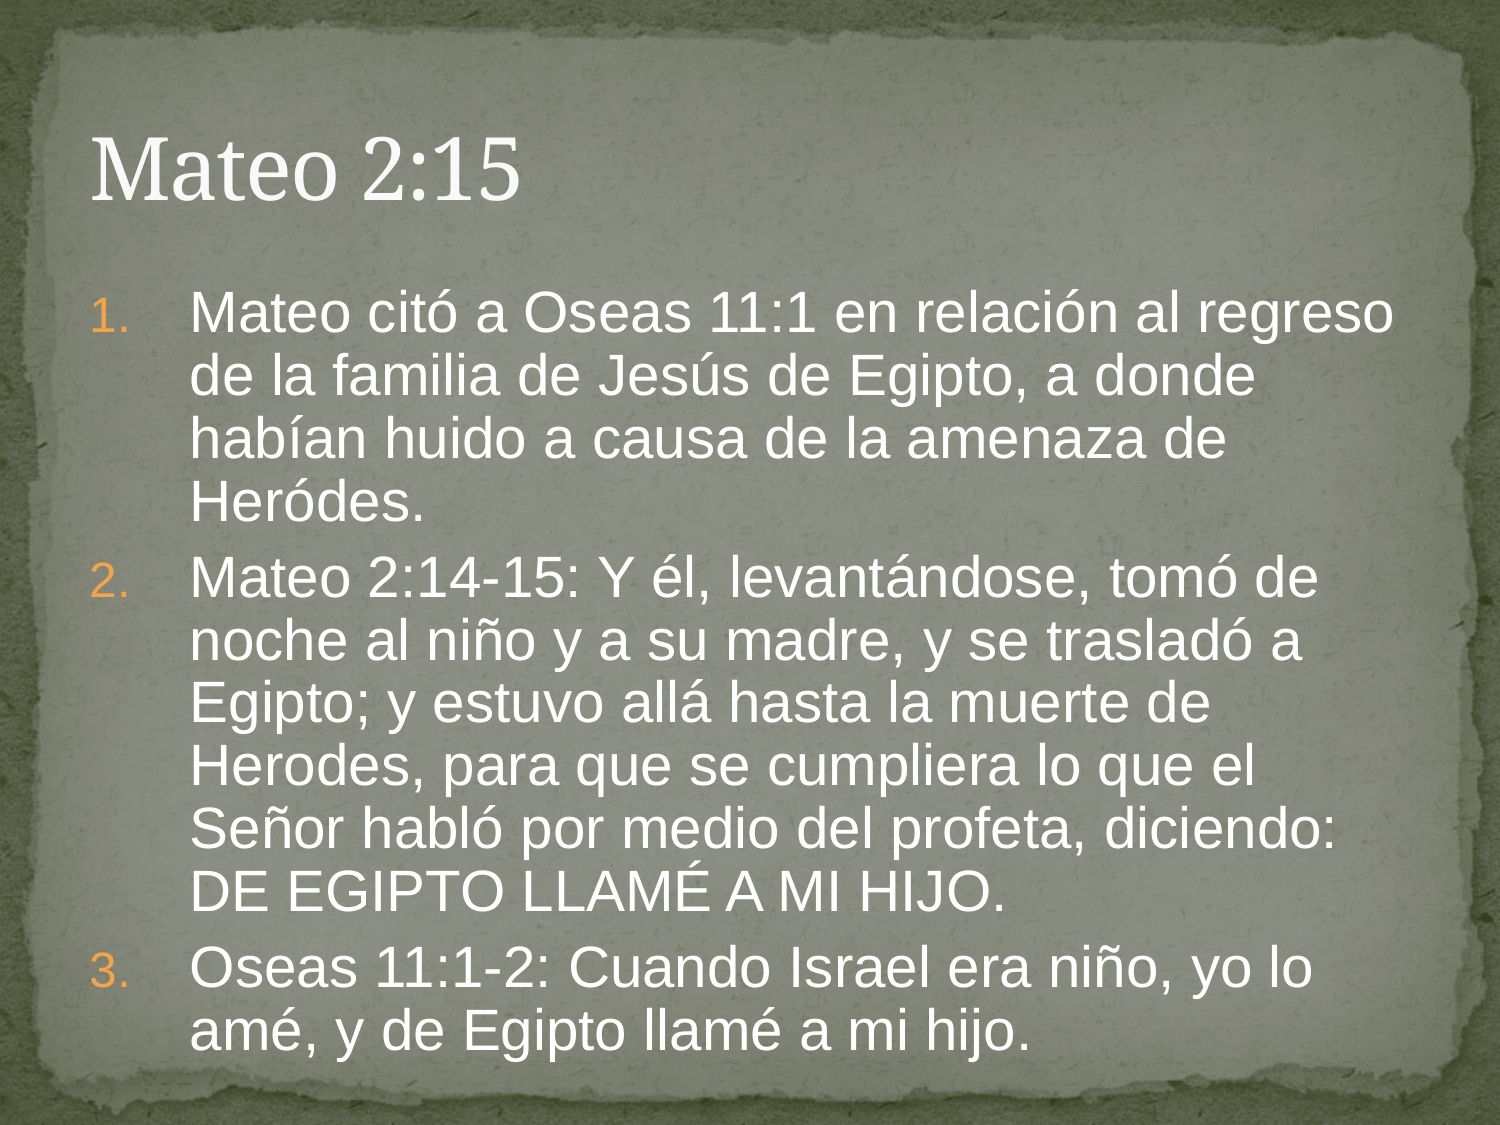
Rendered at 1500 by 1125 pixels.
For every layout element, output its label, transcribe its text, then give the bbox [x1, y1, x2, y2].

list Mateo citó a Oseas 11:1 en relación al regreso de la familia de Jesús de Egipto, a donde habían huido a causa de la amenaza de Heródes. Mateo 2:14-15: Y él, levantándose, tomó de noche al niño y a su madre, y se trasladó a Egipto; y estuvo allá hasta la muerte de Herodes, para que se cumpliera lo que el Señor habló por medio del profeta, diciendo: DE EGIPTO LLAMÉ A MI HIJO. Oseas 11:1-2: Cuando Israel era niño, yo lo amé, y de Egipto llamé a mi hijo. [75, 275, 1438, 1125]
title Mateo 2:15 [74, 24, 1425, 225]
